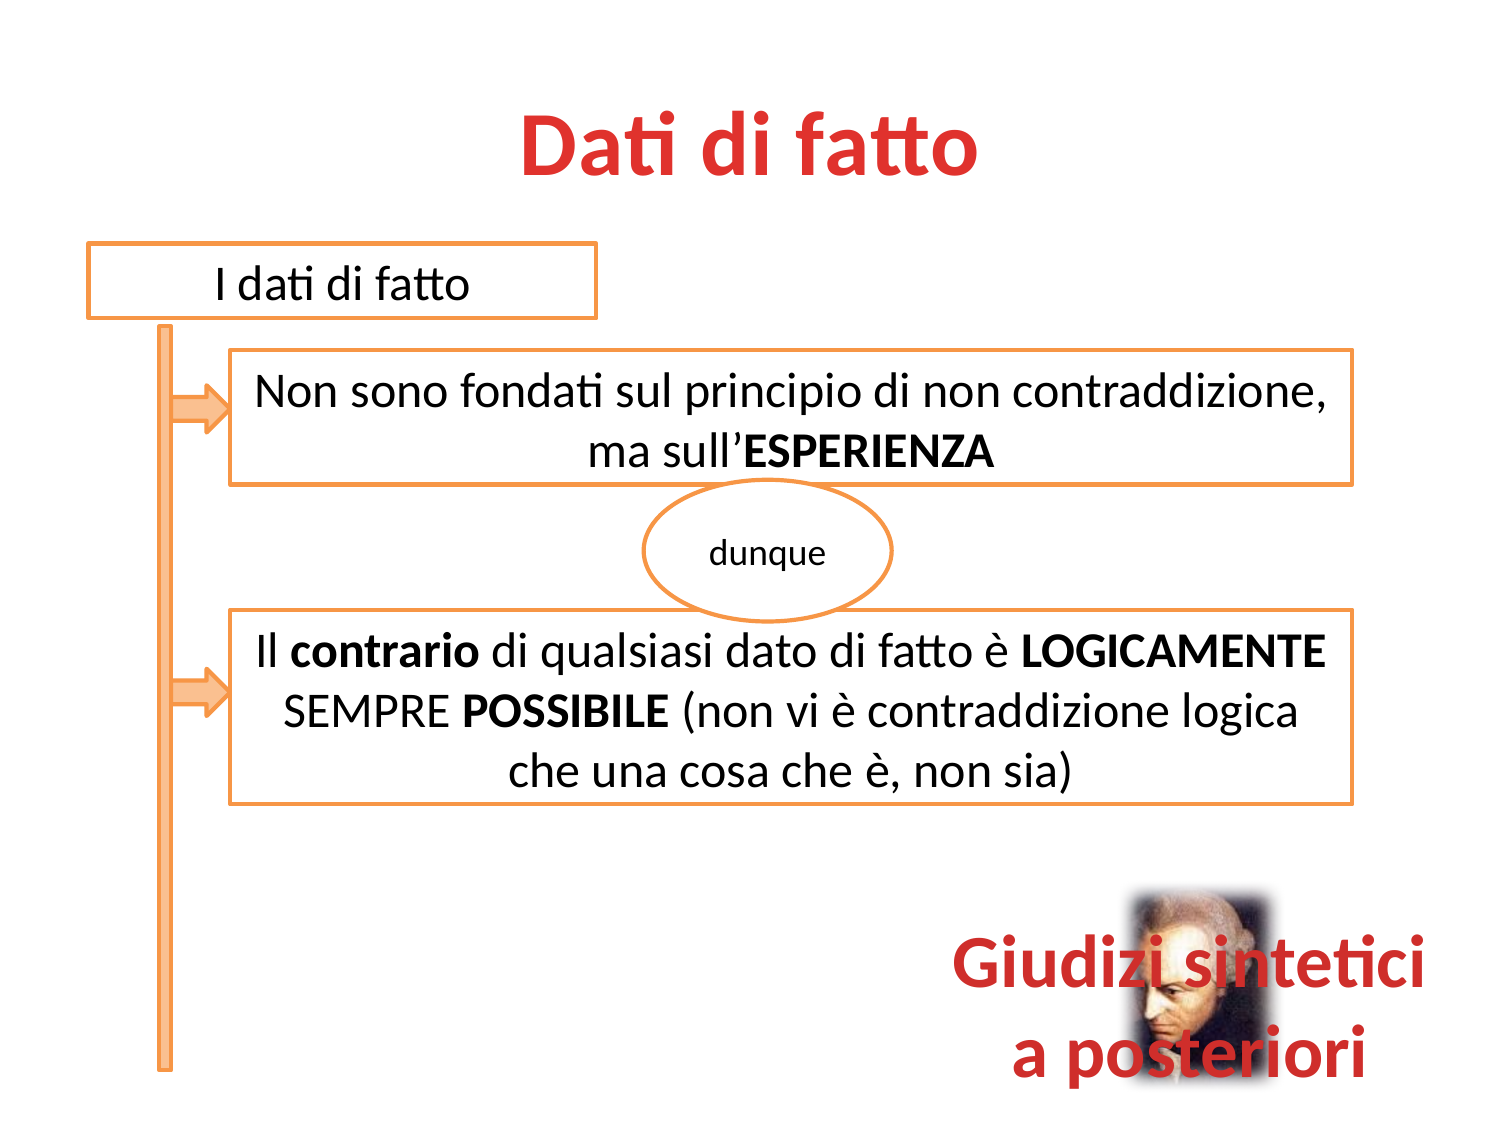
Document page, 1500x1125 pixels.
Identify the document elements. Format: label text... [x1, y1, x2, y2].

text_box [169, 383, 228, 435]
text_box Il contrario di qualsiasi dato di fatto è LOGICAMENTE SEMPRE POSSIBILE (non vi è contraddizione logica che una cosa che è, non sia) [228, 608, 1354, 806]
text_box Giudizi sintetici a posteriori [1290, 905, 1454, 1100]
picture [1115, 879, 1286, 1095]
text_box Non sono fondati sul principio di non contraddizione, ma sull’ESPERIENZA [228, 348, 1354, 487]
text_box I dati di fatto [86, 241, 598, 320]
text_box [157, 324, 173, 1072]
text_box [169, 666, 228, 718]
text_box dunque [641, 477, 894, 624]
text_box Giudizi sintetici a posteriori [927, 905, 1112, 1100]
title Dati di fatto [75, 45, 1425, 233]
